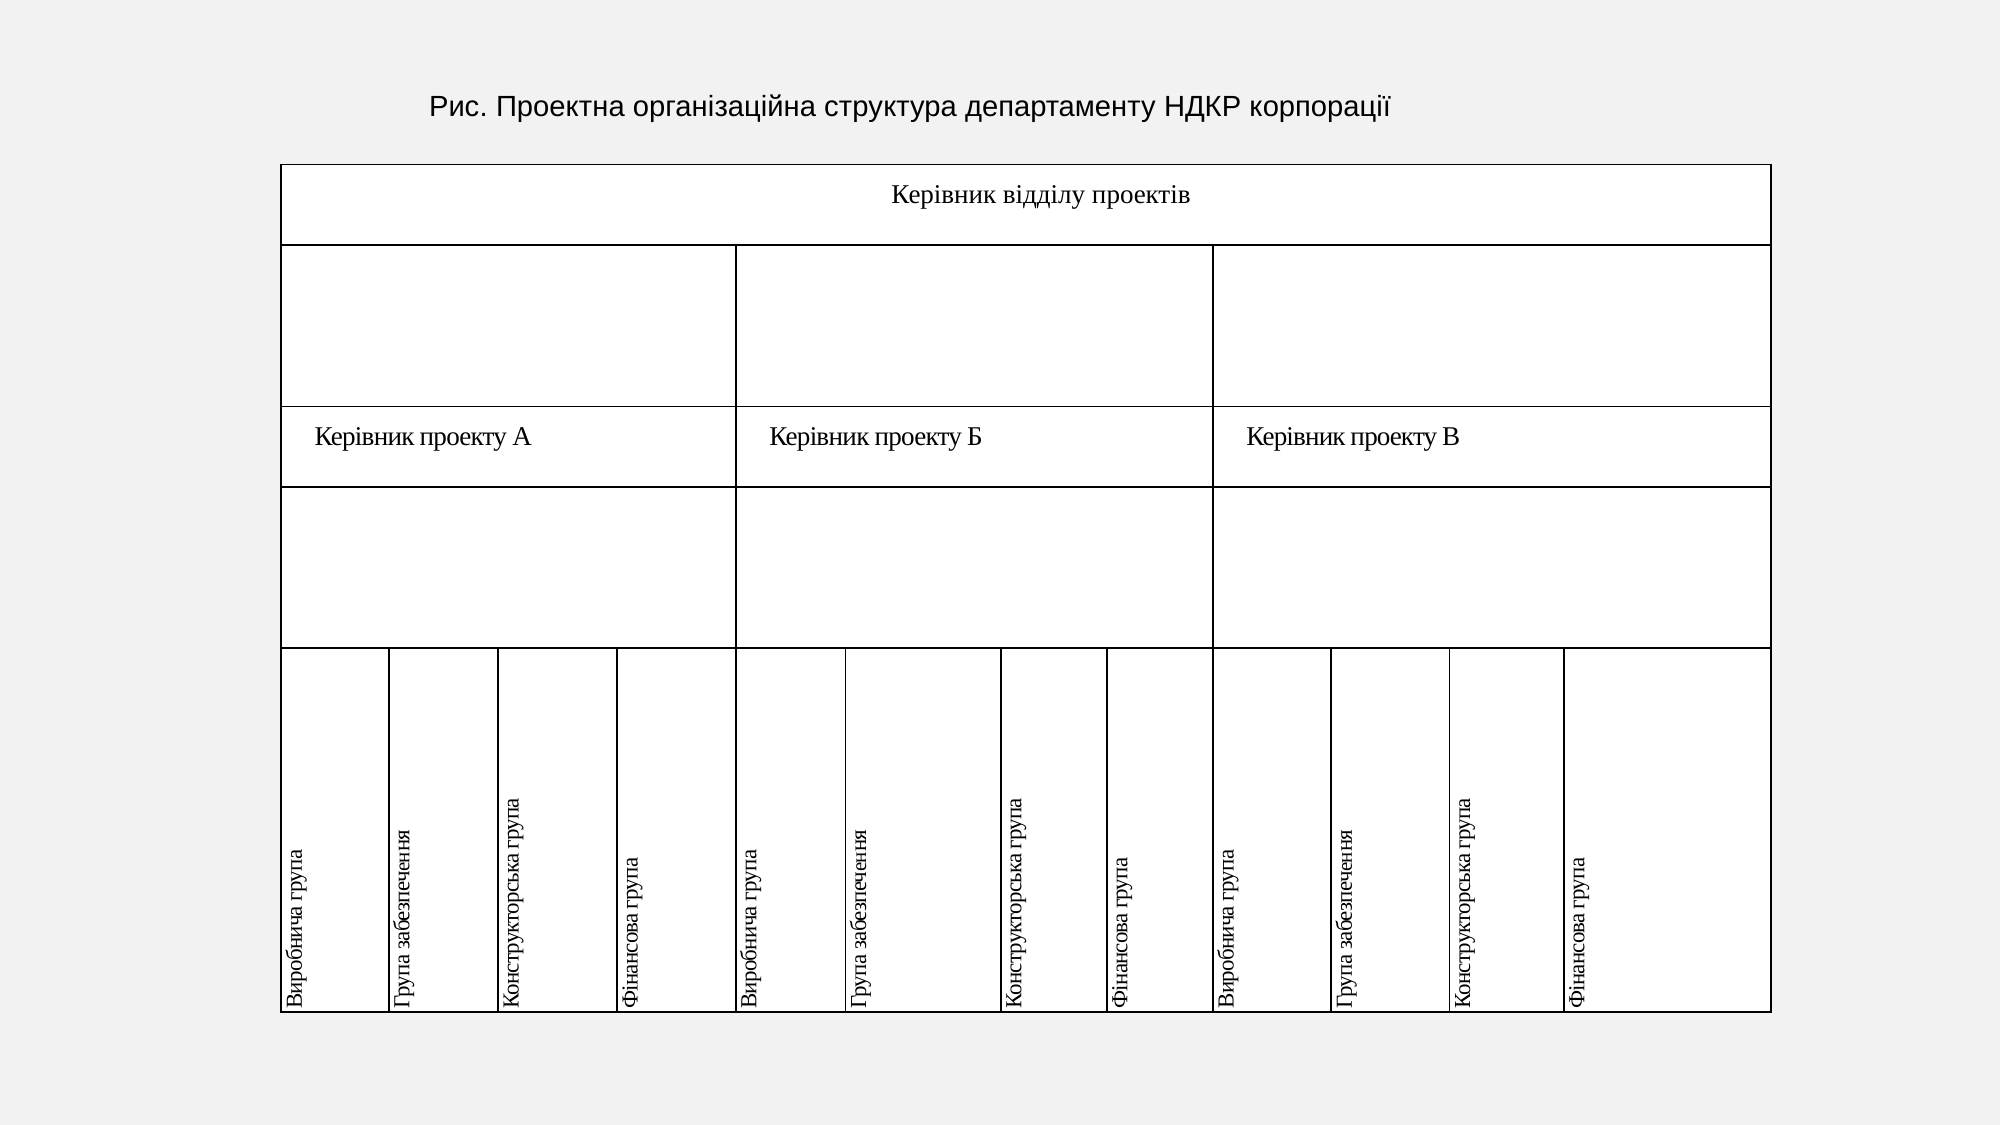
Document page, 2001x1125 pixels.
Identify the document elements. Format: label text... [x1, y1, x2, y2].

table_cell Конструктор­ська група [1002, 649, 1106, 1011]
table_cell Конструктор­ська група [1450, 649, 1563, 1011]
table_cell Фінансова група [1565, 649, 1770, 1011]
table_cell [282, 246, 735, 406]
table_cell Керівник проекту Б [737, 407, 1212, 486]
table_cell Керівник проекту В [1214, 407, 1770, 486]
table_cell [1214, 488, 1770, 647]
table_cell Виробнича група [1214, 649, 1330, 1011]
table_cell [737, 246, 1212, 406]
table_cell Група забезпечення [1332, 649, 1449, 1011]
table_cell [282, 488, 735, 647]
table_cell [737, 488, 1212, 647]
table_cell Фінансова група [618, 649, 735, 1011]
table_cell Керівник проекту А [282, 407, 735, 486]
table_header Керівник відділу проектів [282, 165, 1770, 244]
table_cell Фінансова група [1108, 649, 1212, 1011]
table_cell [1214, 246, 1770, 406]
table_cell Виробнича група [282, 649, 388, 1011]
table_cell Конструктор­ська група [499, 649, 616, 1011]
table_cell Група забезпечення [846, 649, 1000, 1011]
text_box Рис. Проектна організаційна структура департаменту НДКР корпорації [0, 79, 2000, 130]
table_cell Виробнича група [737, 649, 845, 1011]
table_cell Група забезпечення [390, 649, 497, 1011]
